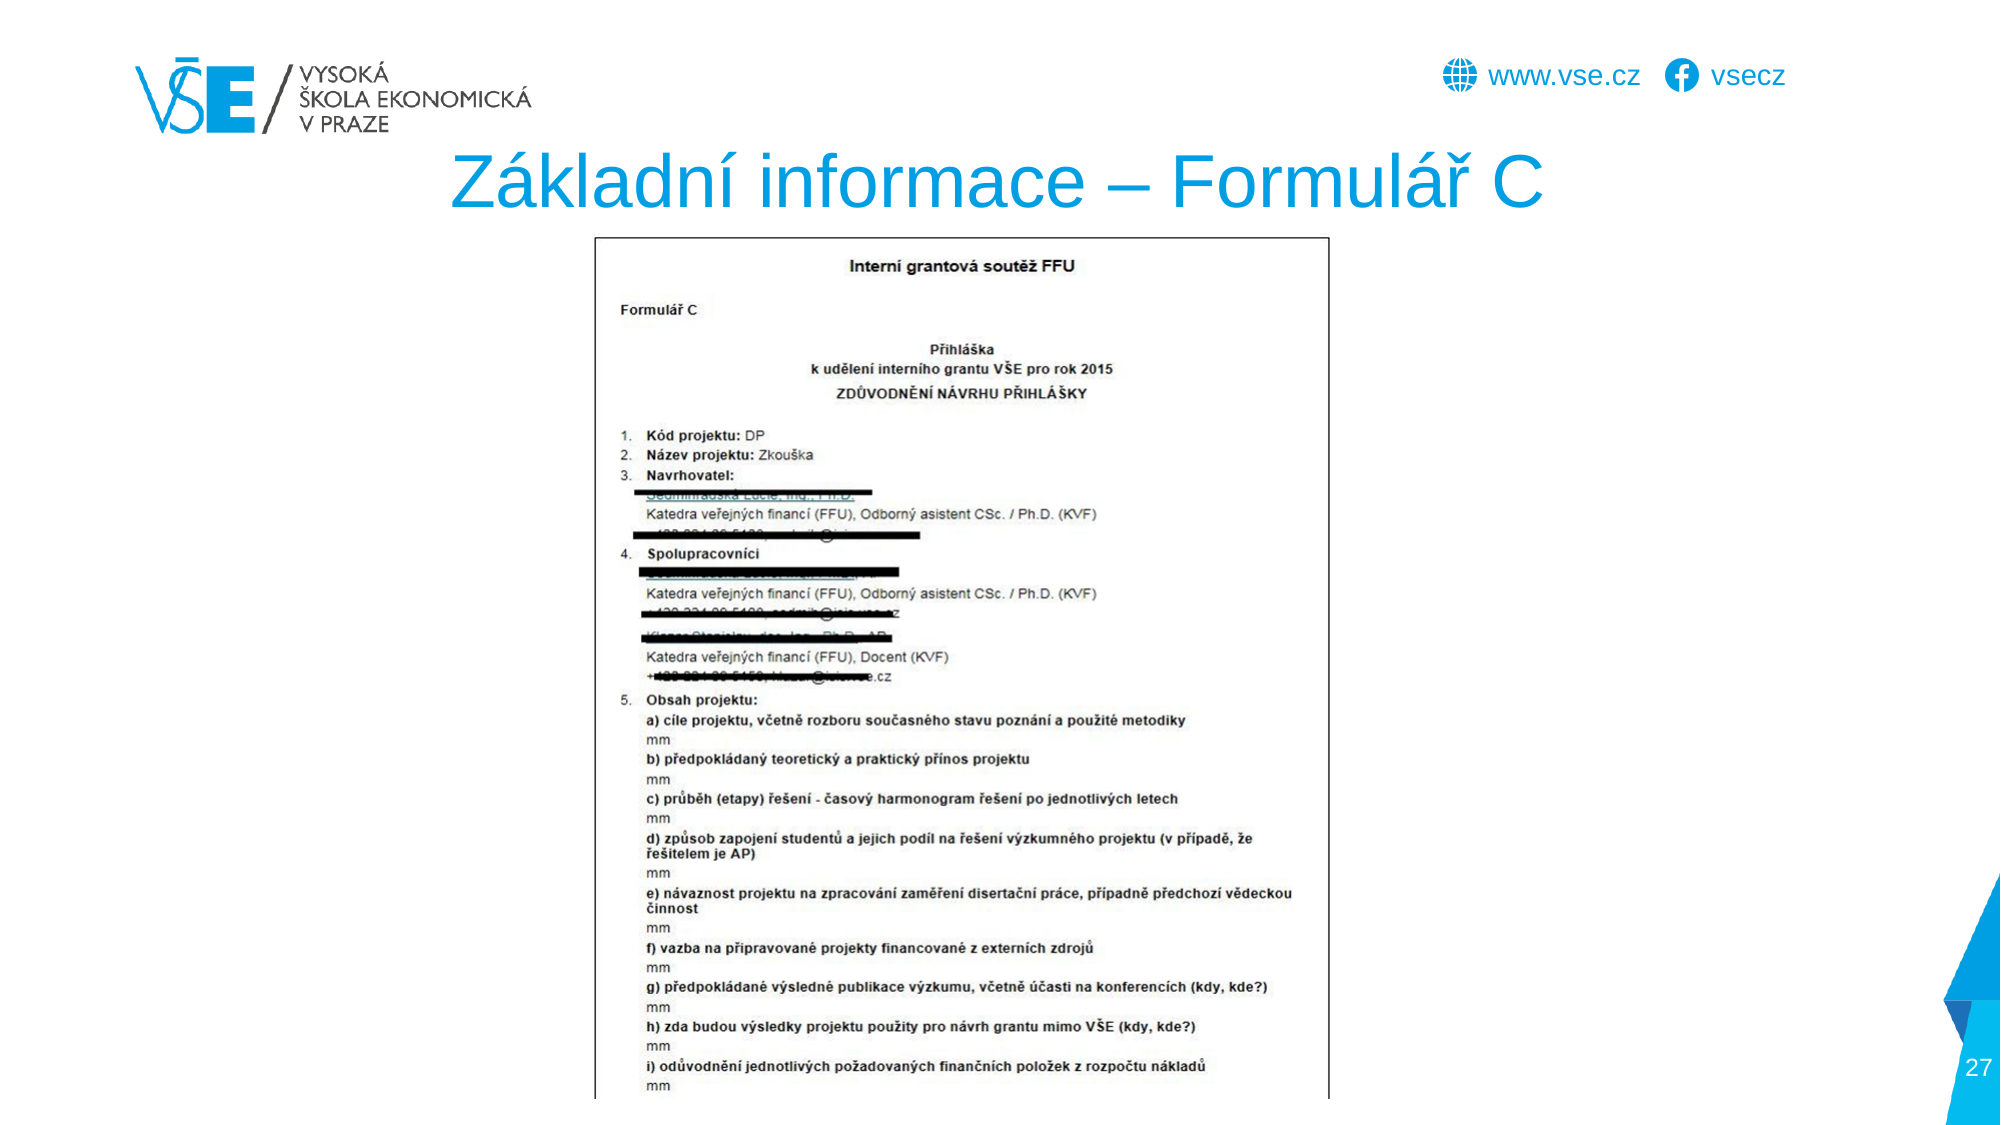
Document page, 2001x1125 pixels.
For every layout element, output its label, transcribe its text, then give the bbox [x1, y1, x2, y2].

title Základní informace – Formulář C [435, 135, 1588, 249]
picture [0, 0, 2000, 1125]
